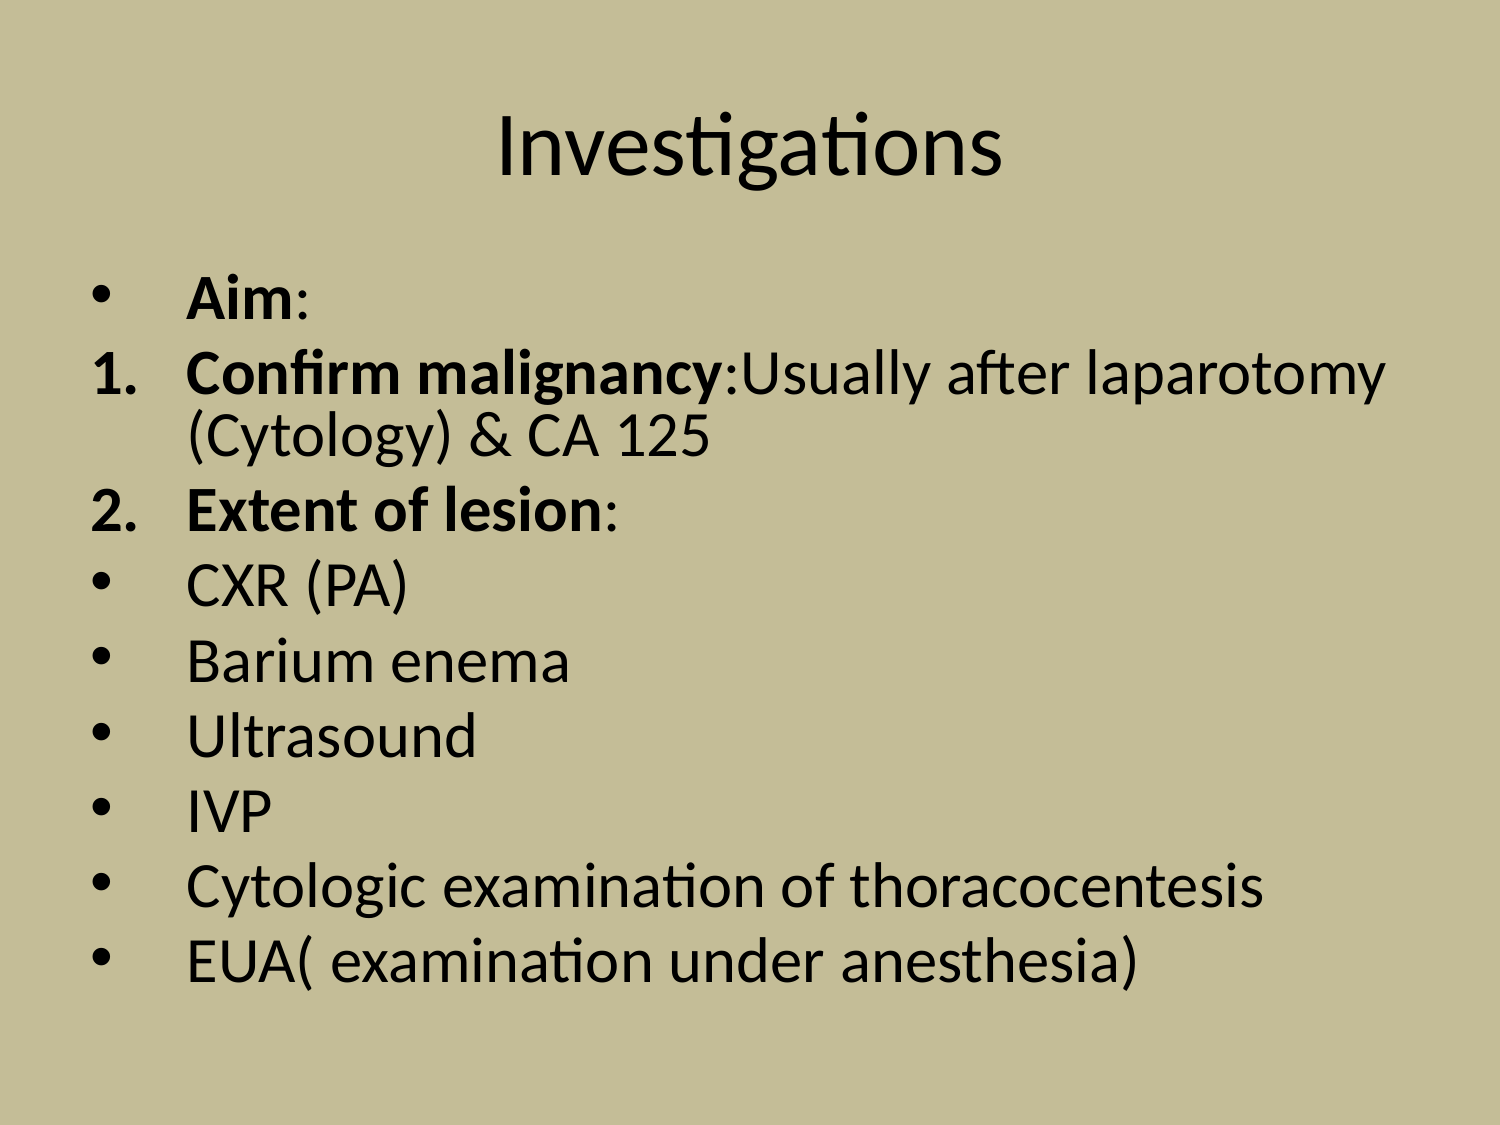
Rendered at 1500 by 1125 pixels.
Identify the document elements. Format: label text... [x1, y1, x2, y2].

list Aim: Confirm malignancy:Usually after laparotomy (Cytology) & CA 125 Extent of lesion: CXR (PA) Barium enema Ultrasound IVP Cytologic examination of thoracocentesis EUA( examination under anesthesia) [75, 262, 1425, 1005]
title Investigations [75, 45, 1425, 233]
